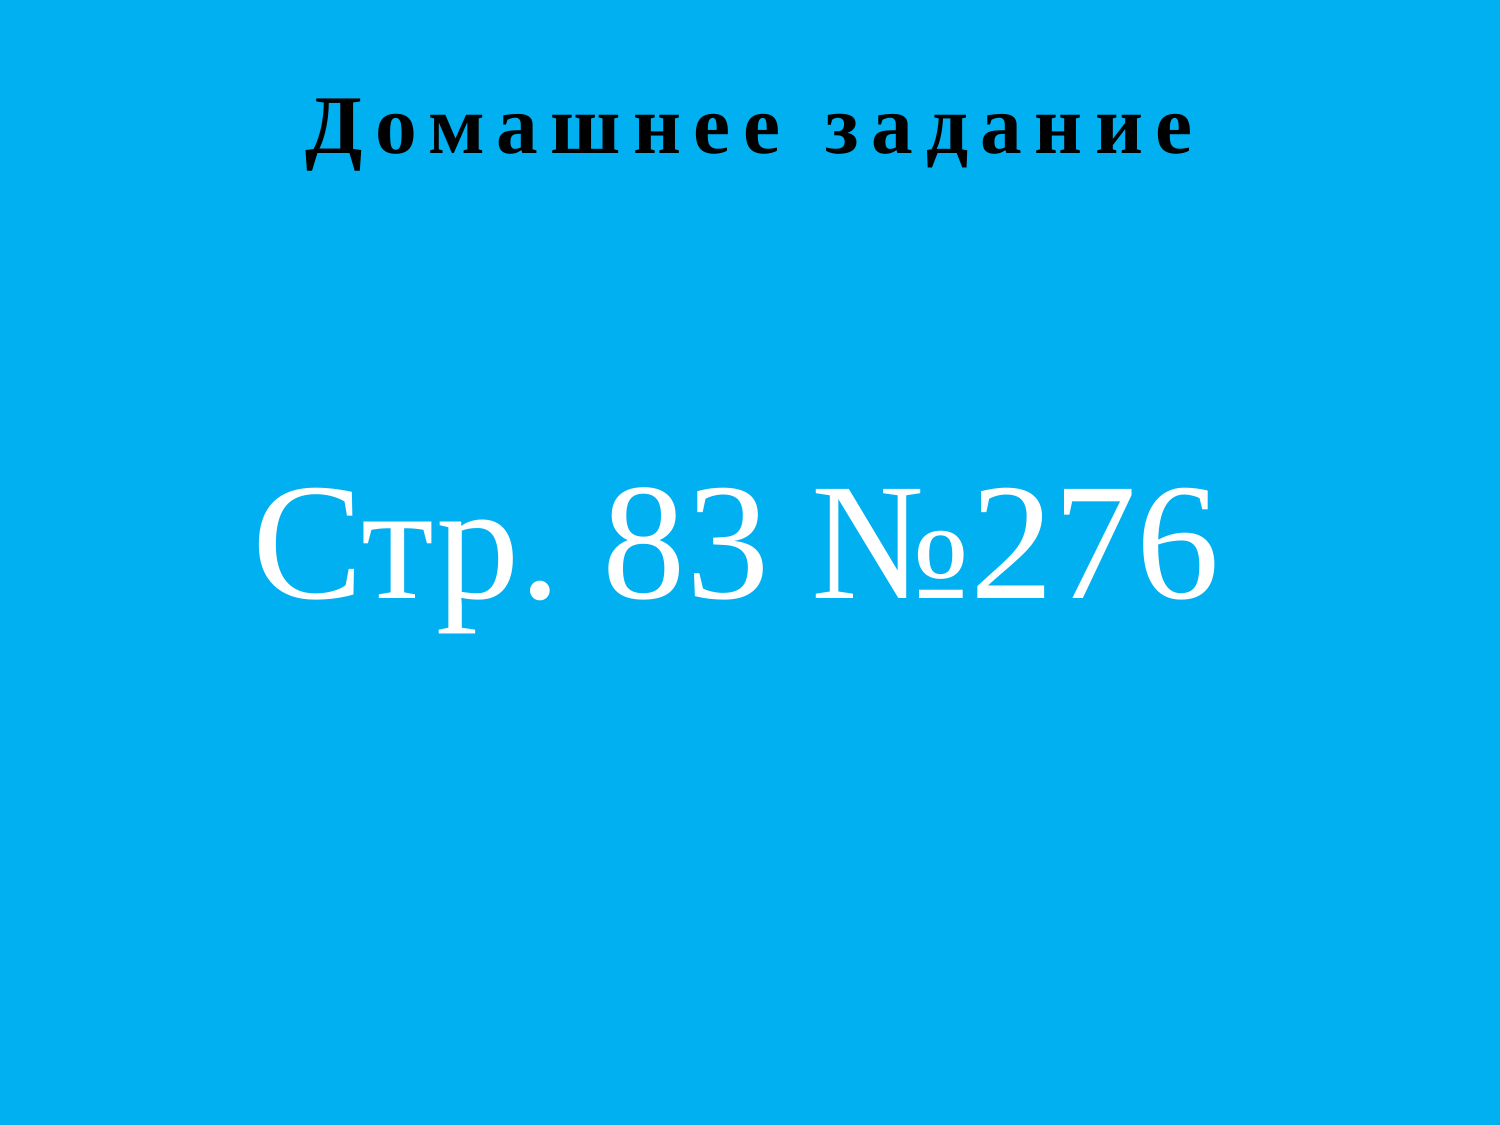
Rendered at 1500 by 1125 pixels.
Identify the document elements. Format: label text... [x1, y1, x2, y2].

text_box Домашнее задание [0, 62, 1500, 178]
text_box Стр. 83 №276 [237, 424, 1450, 640]
